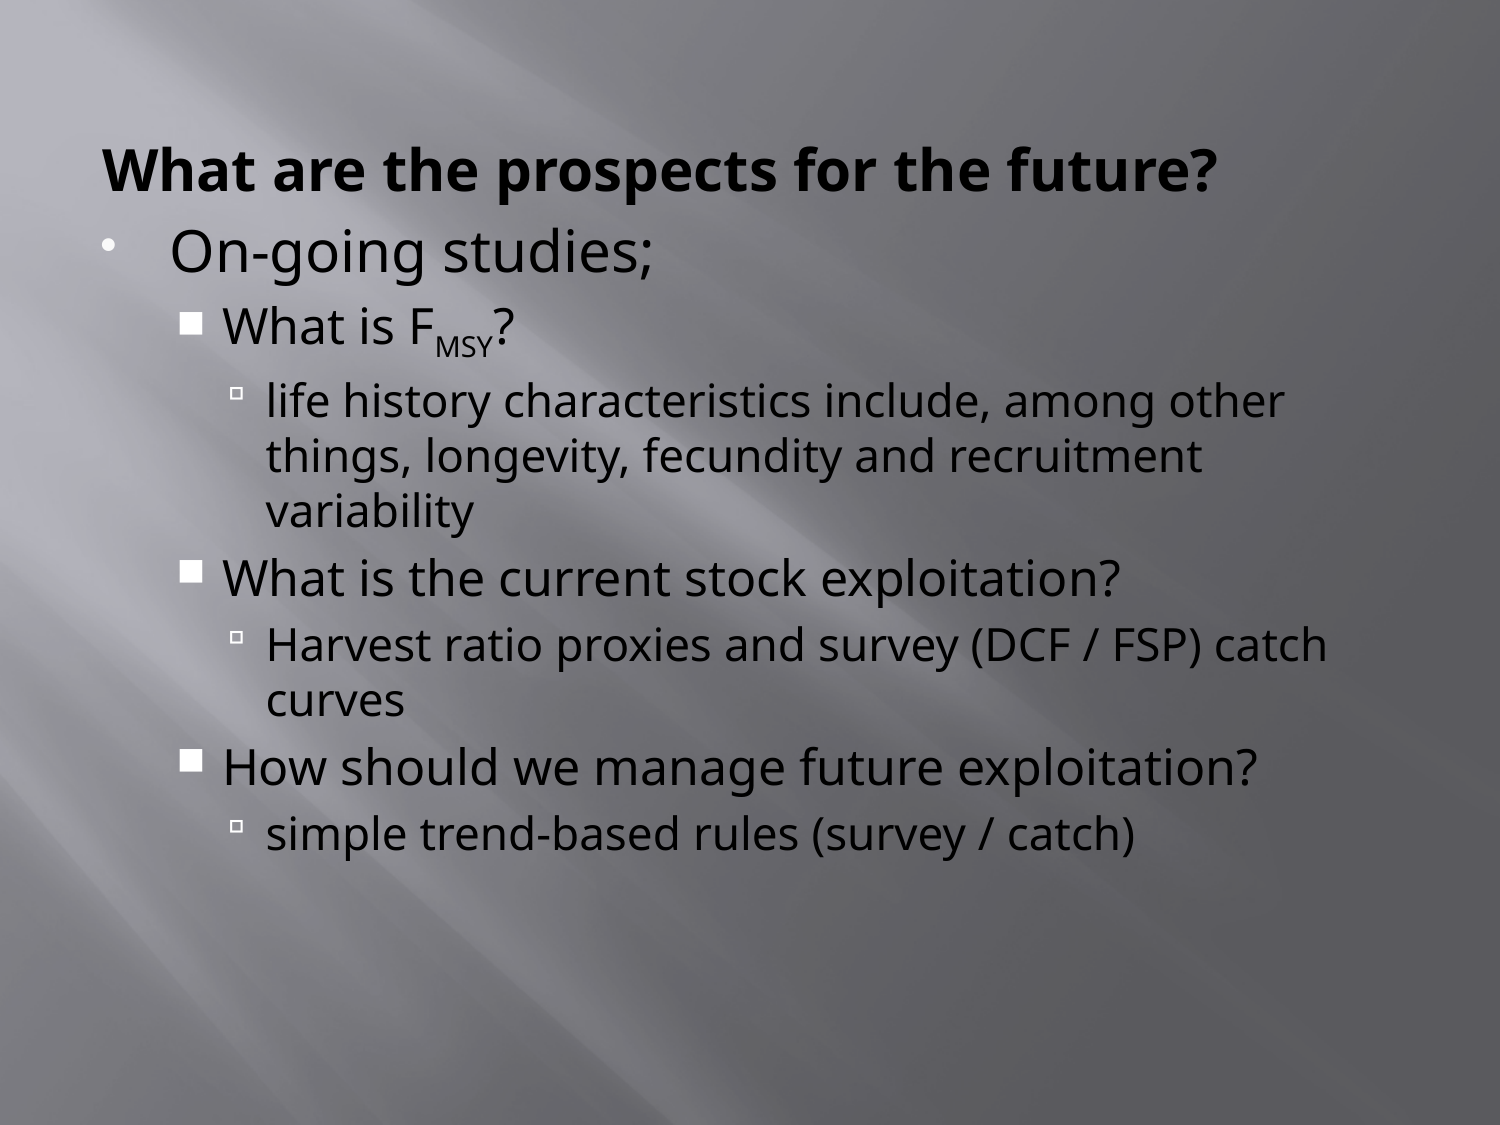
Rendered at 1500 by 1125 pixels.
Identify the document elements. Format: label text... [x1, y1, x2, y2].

text_box [23, 397, 1500, 1125]
list What are the prospects for the future? On-going studies; What is FMSY? life history characteristics include, among other things, longevity, fecundity and recruitment variability What is the current stock exploitation? Harvest ratio proxies and survey (DCF / FSP) catch curves How should we manage future exploitation? simple trend-based rules (survey / catch) [64, 125, 1415, 397]
